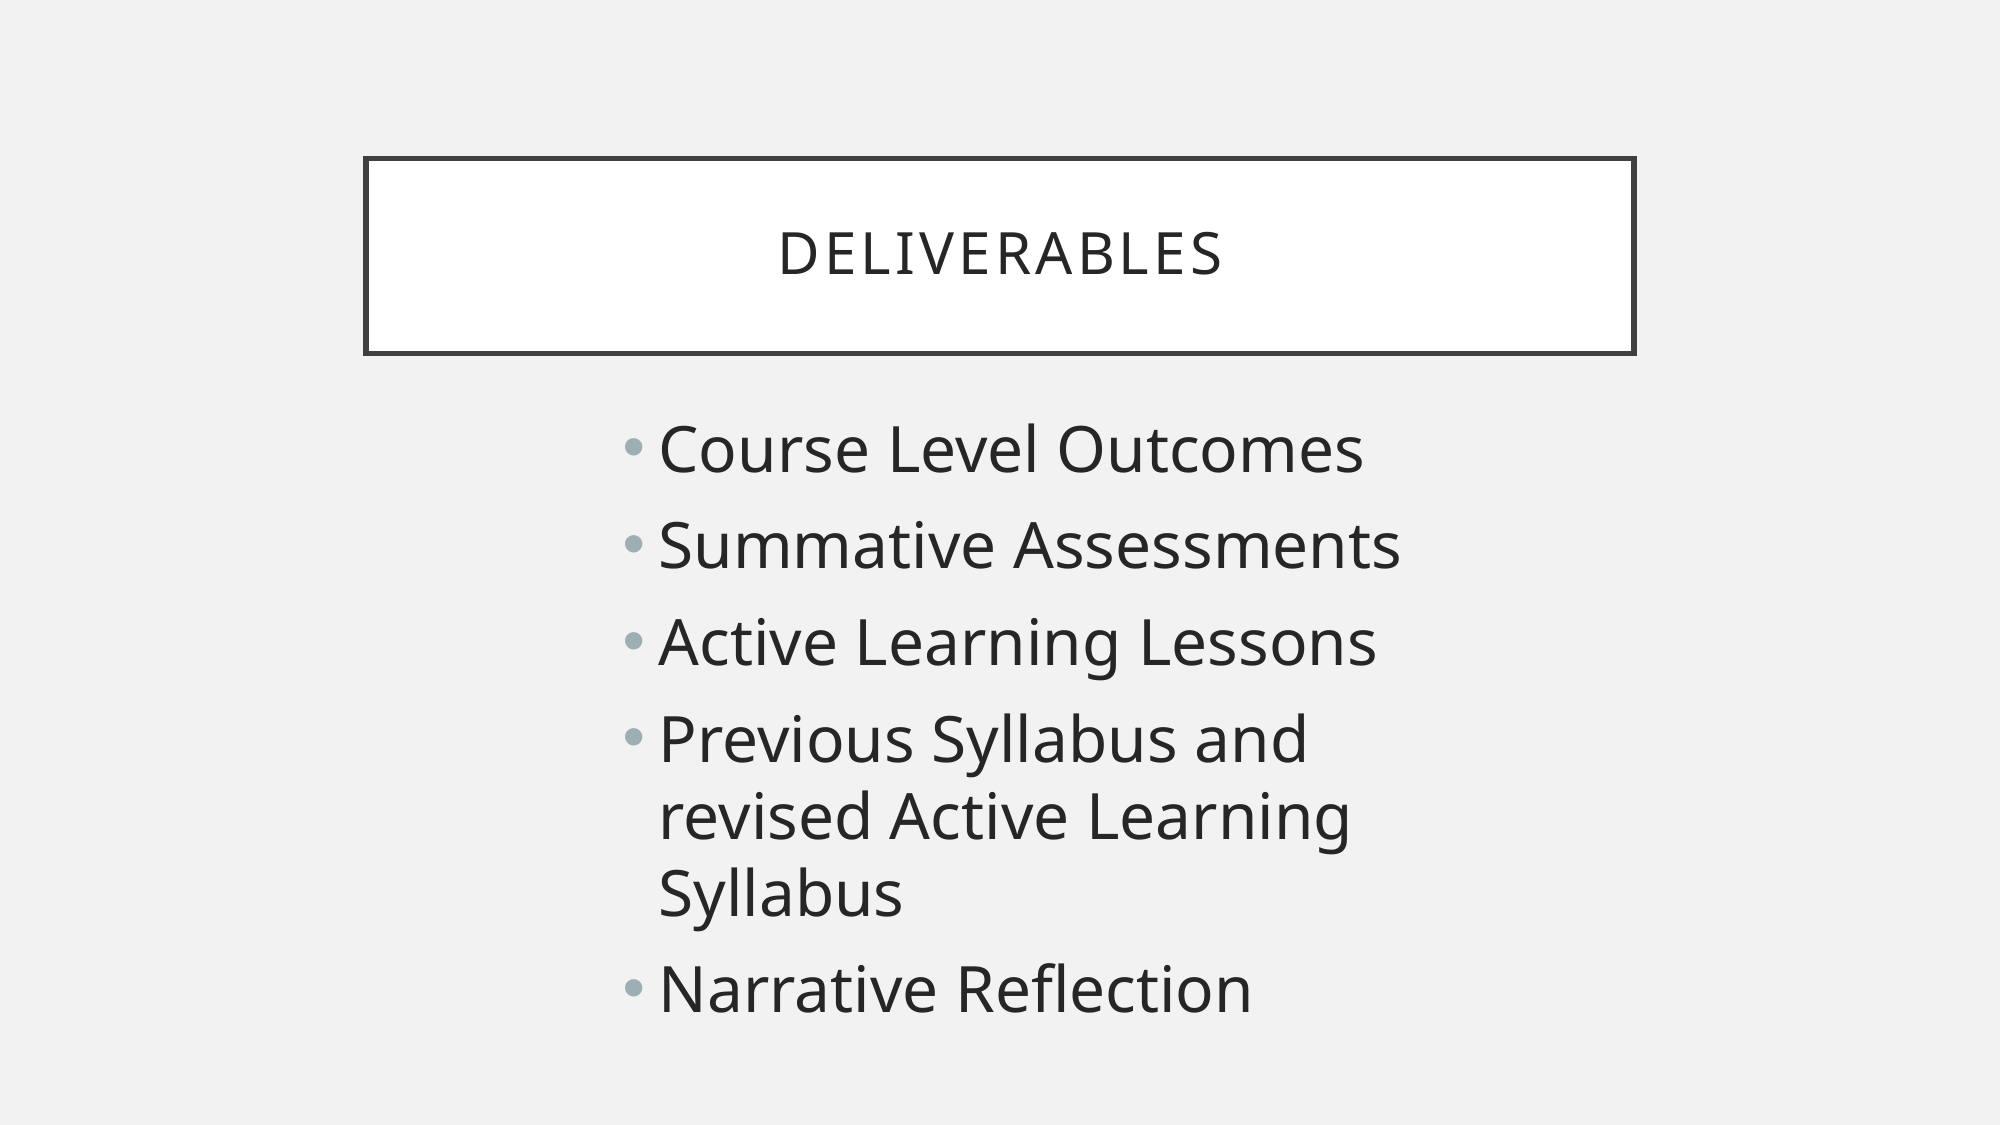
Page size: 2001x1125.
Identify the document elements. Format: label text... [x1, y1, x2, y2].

list Course Level Outcomes Summative Assessments Active Learning Lessons Previous Syllabus and revised Active Learning Syllabus Narrative Reflection [607, 400, 1495, 1034]
title Deliverables [363, 156, 1637, 356]
